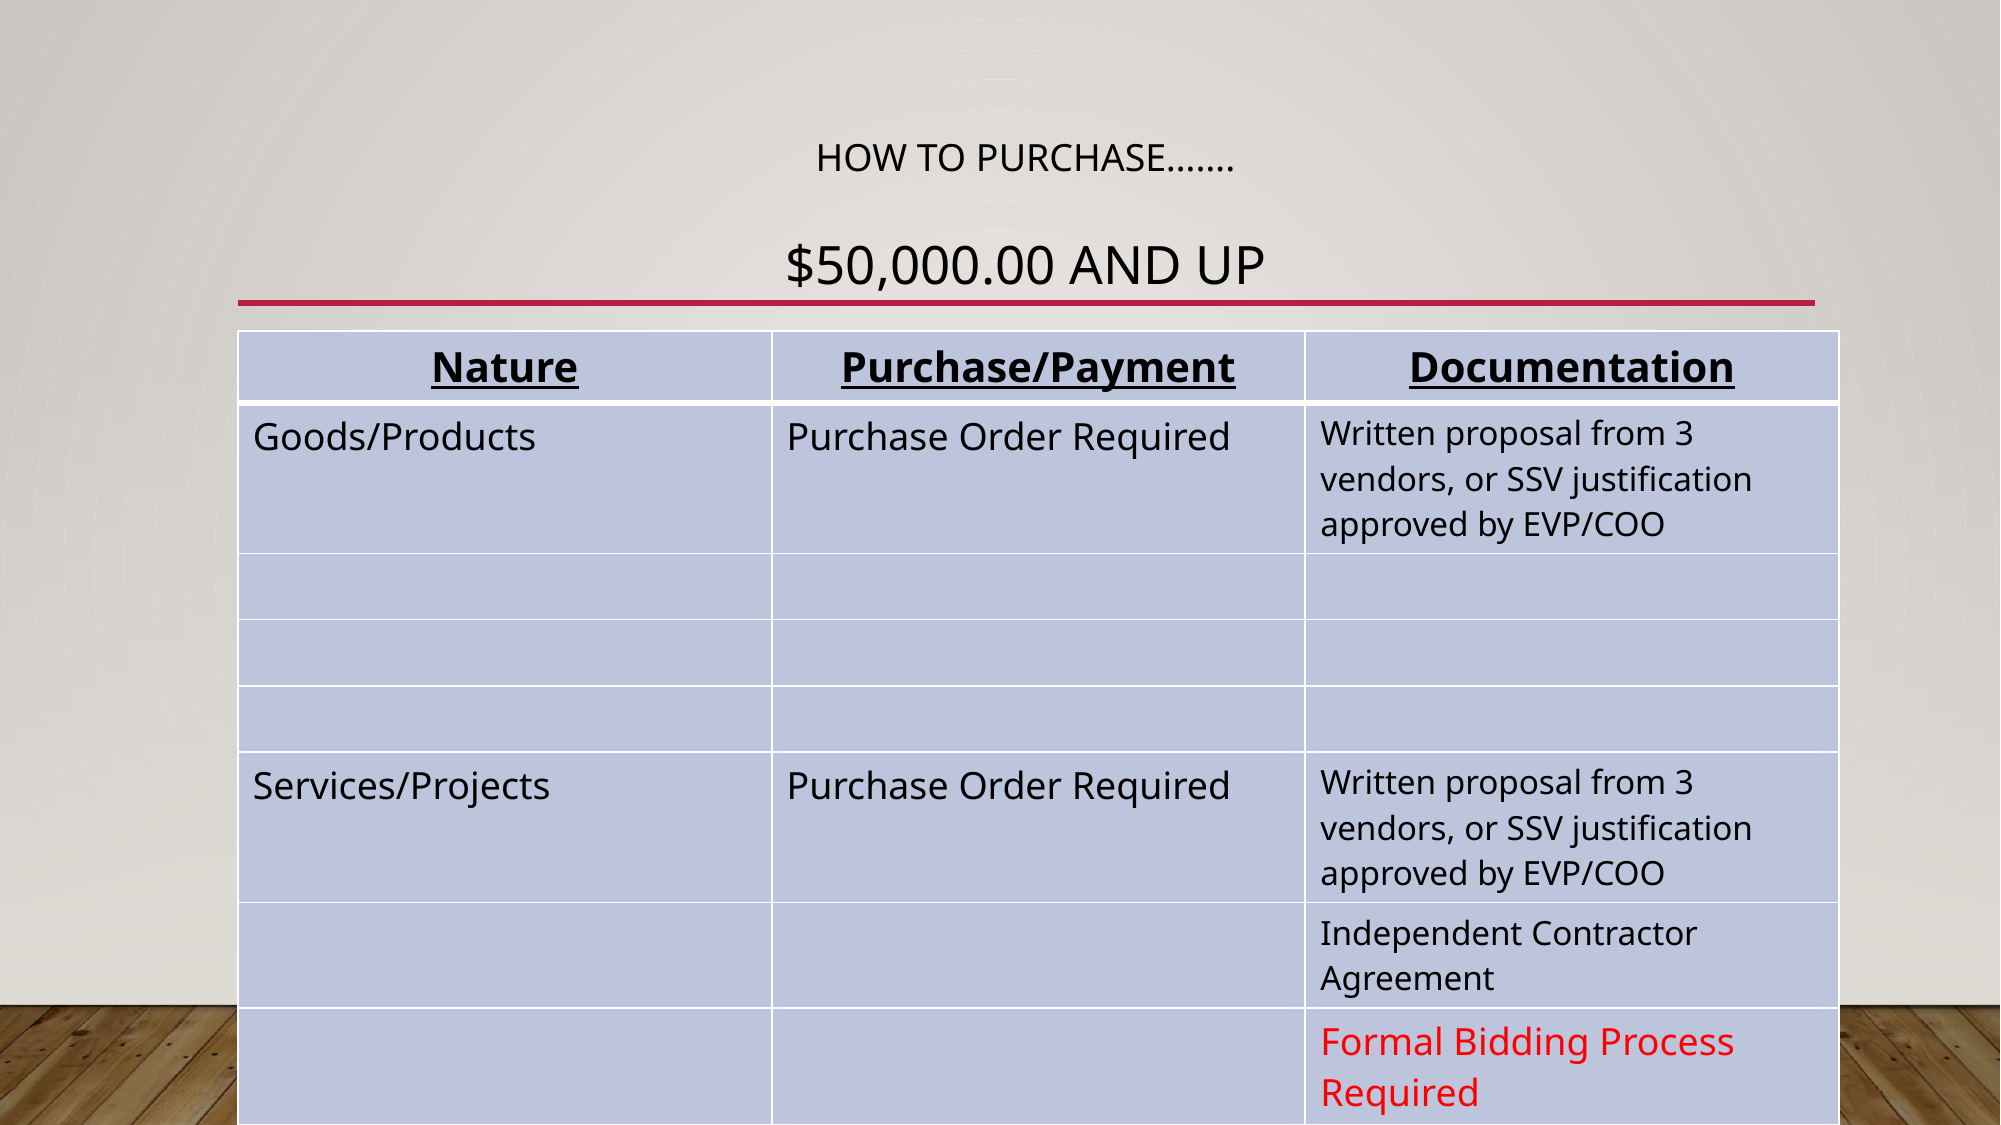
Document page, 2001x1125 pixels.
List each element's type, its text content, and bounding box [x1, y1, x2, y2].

table_cell [239, 620, 771, 685]
table_cell Written proposal from 3 vendors, or SSV justification approved by EVP/COO [1306, 406, 1838, 553]
table_cell [239, 1009, 771, 1124]
table_cell [1306, 687, 1838, 751]
table_cell [773, 1009, 1304, 1124]
title How to Purchase……. $50,000.00 and Up [238, 131, 1814, 305]
table_cell Independent Contractor Agreement [1306, 903, 1838, 1007]
table_cell [239, 687, 771, 751]
table_cell [1306, 620, 1838, 685]
table_cell Purchase Order Required [773, 753, 1304, 902]
table_cell Formal Bidding Process Required [1306, 1009, 1838, 1124]
picture [0, 1005, 237, 1125]
table_header Purchase/Payment [773, 332, 1304, 400]
table_header Nature [239, 332, 771, 400]
table_cell [773, 903, 1304, 1007]
table_cell Services/Projects [239, 753, 771, 902]
table_cell [773, 554, 1304, 619]
table_cell [239, 554, 771, 619]
table_cell Written proposal from 3 vendors, or SSV justification approved by EVP/COO [1306, 753, 1838, 902]
table_cell Purchase Order Required [773, 406, 1304, 553]
table_cell [773, 620, 1304, 685]
table_header Documentation [1306, 332, 1838, 400]
picture [1840, 1005, 2000, 1125]
table_cell [773, 687, 1304, 751]
table_cell [239, 903, 771, 1007]
table_cell Goods/Products [239, 406, 771, 553]
table_cell [1306, 554, 1838, 619]
